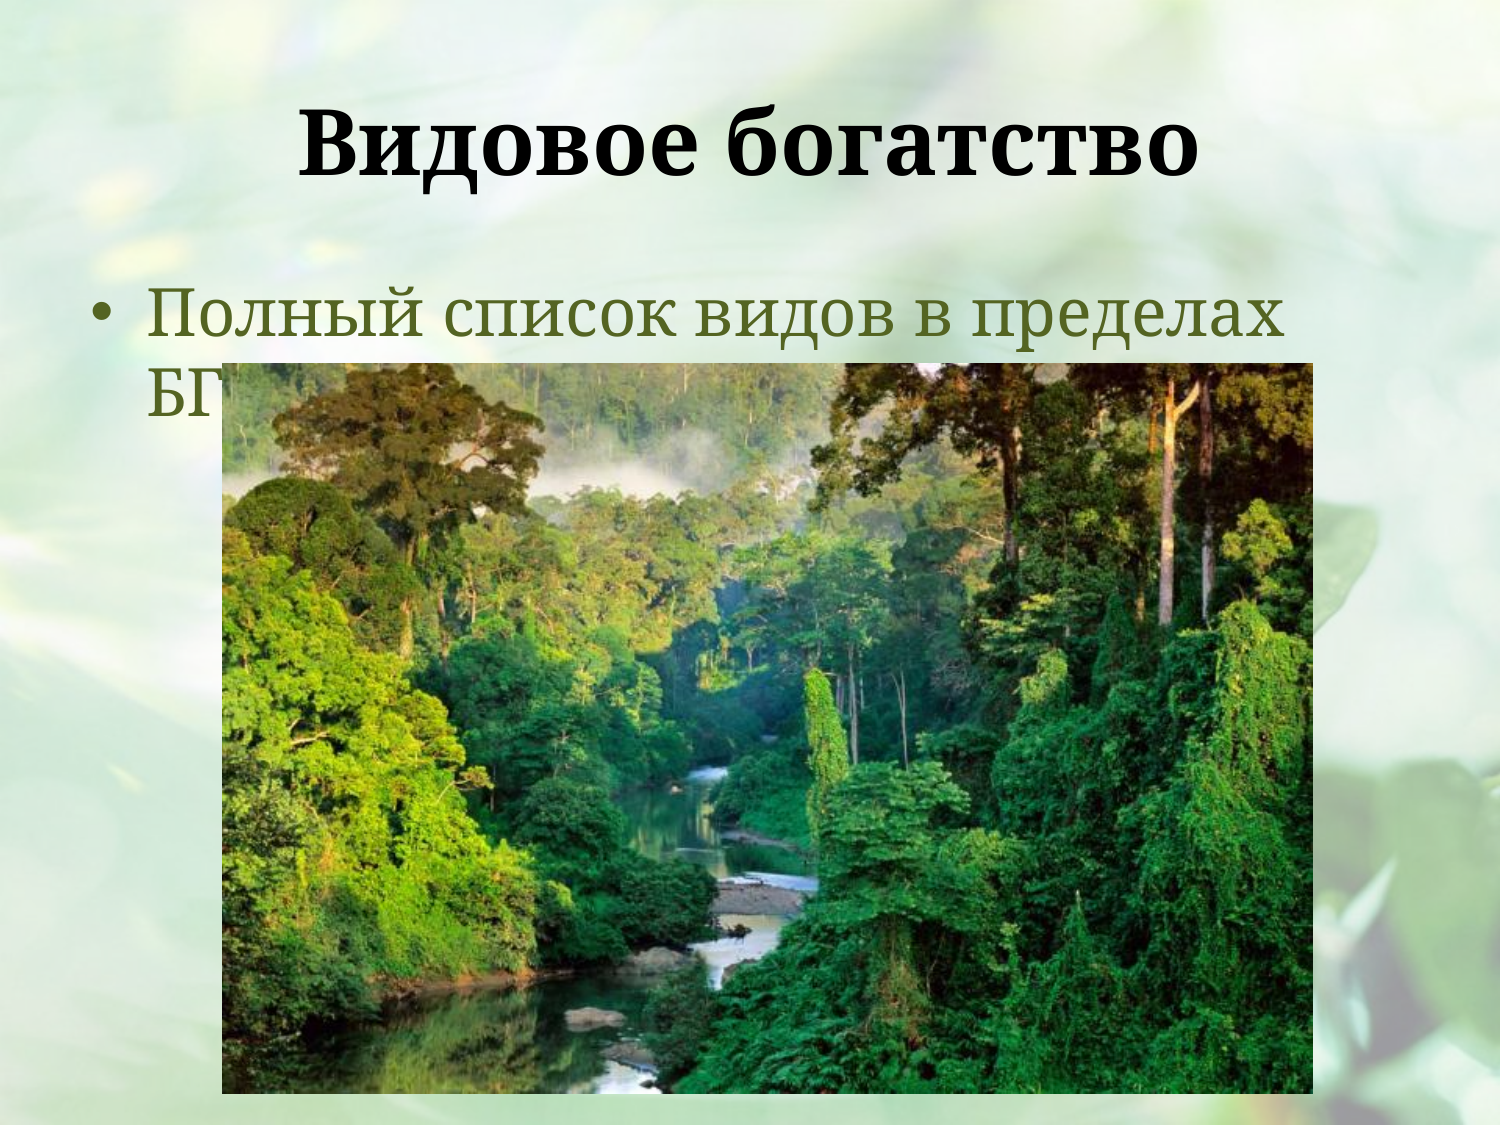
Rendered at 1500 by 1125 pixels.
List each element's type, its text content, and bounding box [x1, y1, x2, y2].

title Видовое богатство [75, 45, 1425, 233]
list Полный список видов в пределах БГЦ [75, 262, 1425, 1005]
picture [222, 363, 1313, 1094]
